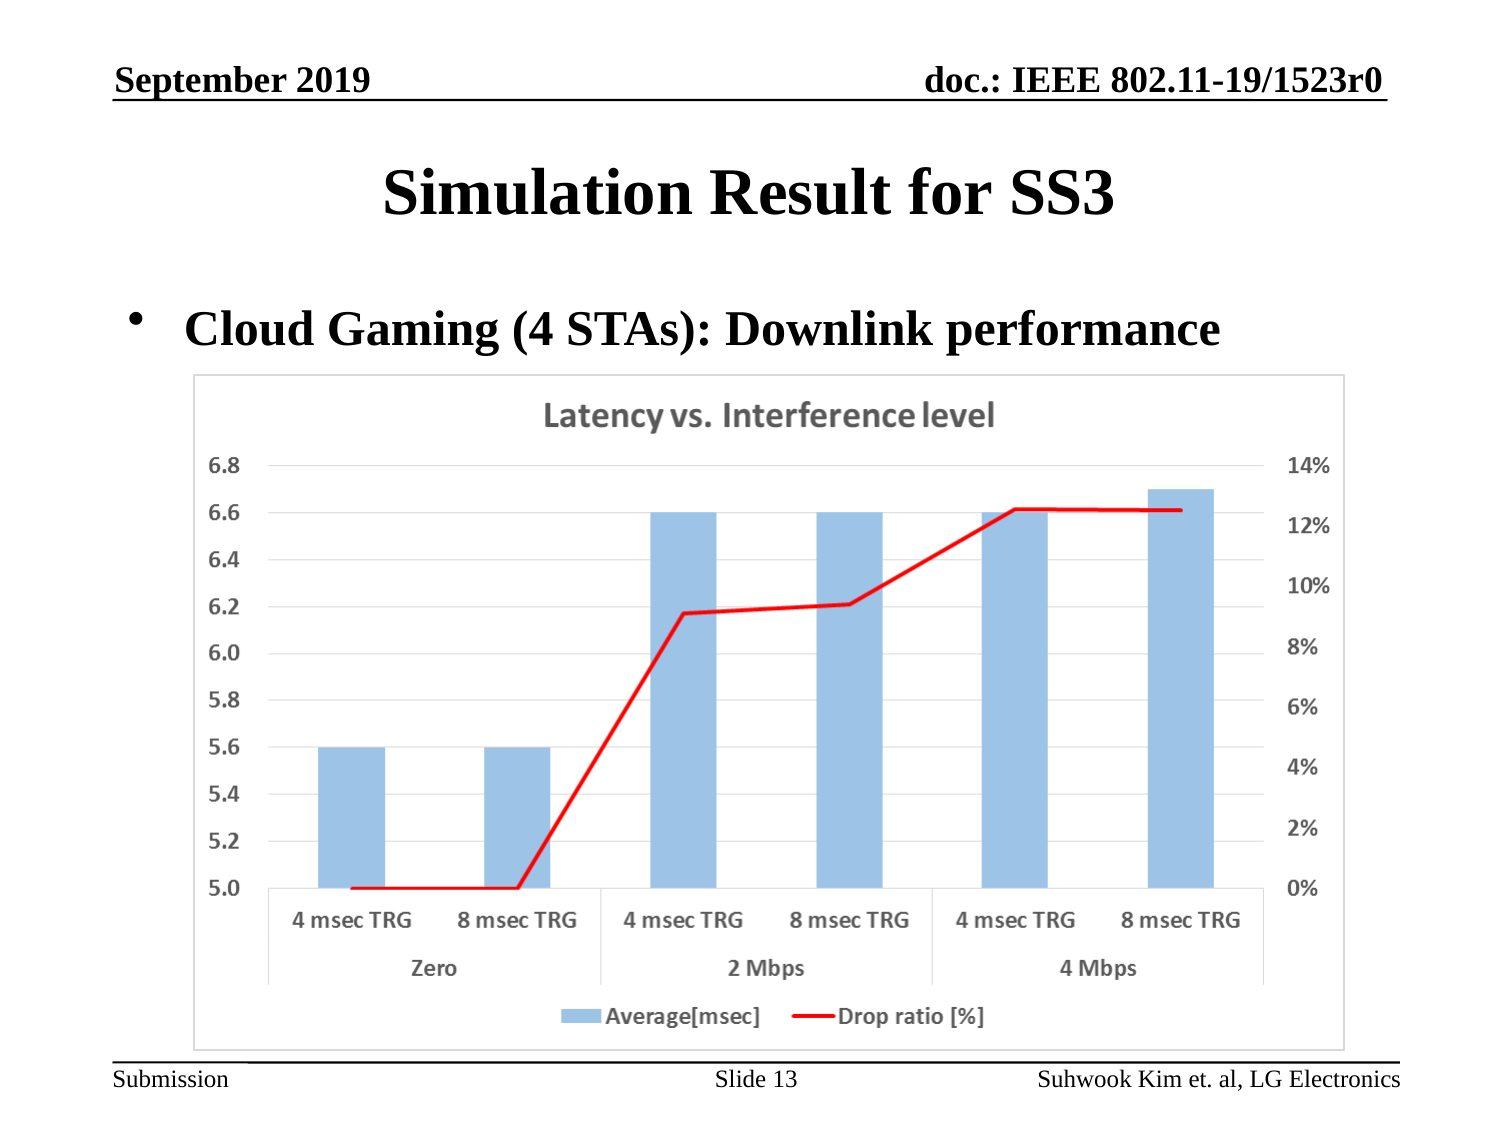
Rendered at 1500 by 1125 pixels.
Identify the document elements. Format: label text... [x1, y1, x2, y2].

picture [193, 374, 1346, 1051]
list Cloud Gaming (4 STAs): Downlink performance [112, 287, 1388, 1050]
slide_number Slide 13 [712, 1061, 800, 1093]
title Simulation Result for SS3 [112, 112, 1388, 263]
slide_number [114, 54, 374, 101]
footer Suhwook Kim et. al, LG Electronics [1032, 1061, 1402, 1093]
